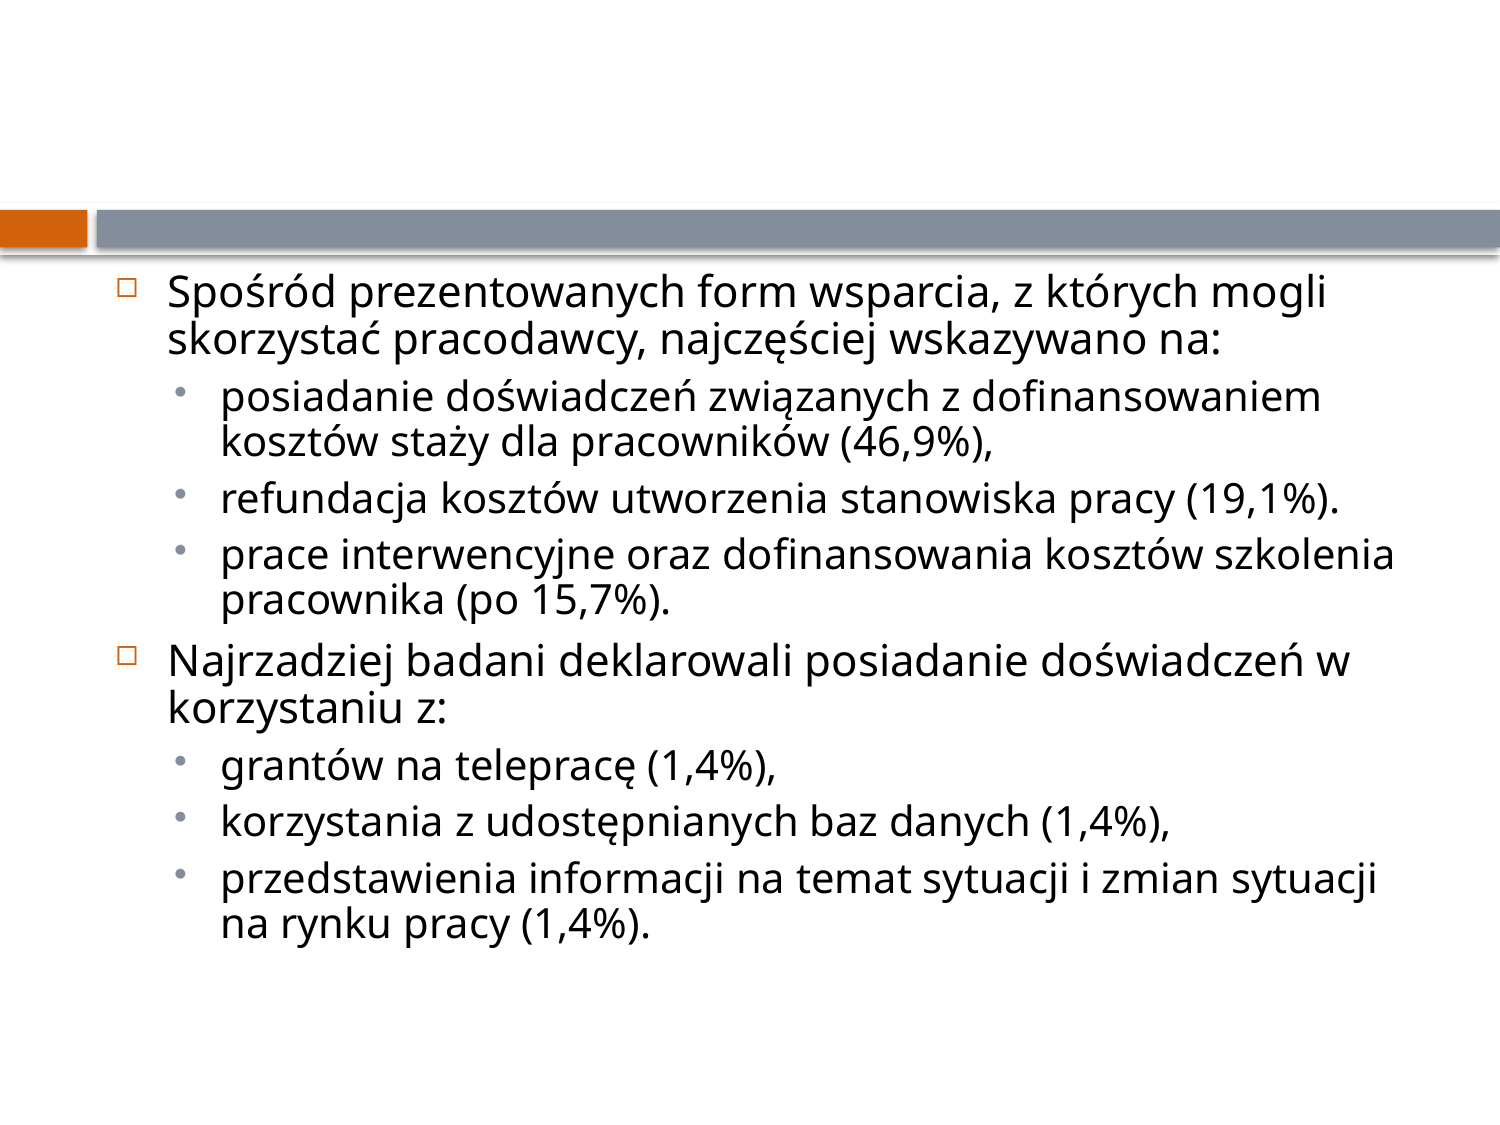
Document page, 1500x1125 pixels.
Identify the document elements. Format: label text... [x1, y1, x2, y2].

list Spośród prezentowanych form wsparcia, z których mogli skorzystać pracodawcy, najczęściej wskazywano na: posiadanie doświadczeń związanych z dofinansowaniem kosztów staży dla pracowników (46,9%), refundacja kosztów utworzenia stanowiska pracy (19,1%). prace interwencyjne oraz dofinansowania kosztów szkolenia pracownika (po 15,7%). Najrzadziej badani deklarowali posiadanie doświadczeń w korzystaniu z: grantów na telepracę (1,4%), korzystania z udostępnianych baz danych (1,4%), przedstawienia informacji na temat sytuacji i zmian sytuacji na rynku pracy (1,4%). [100, 262, 1439, 1006]
